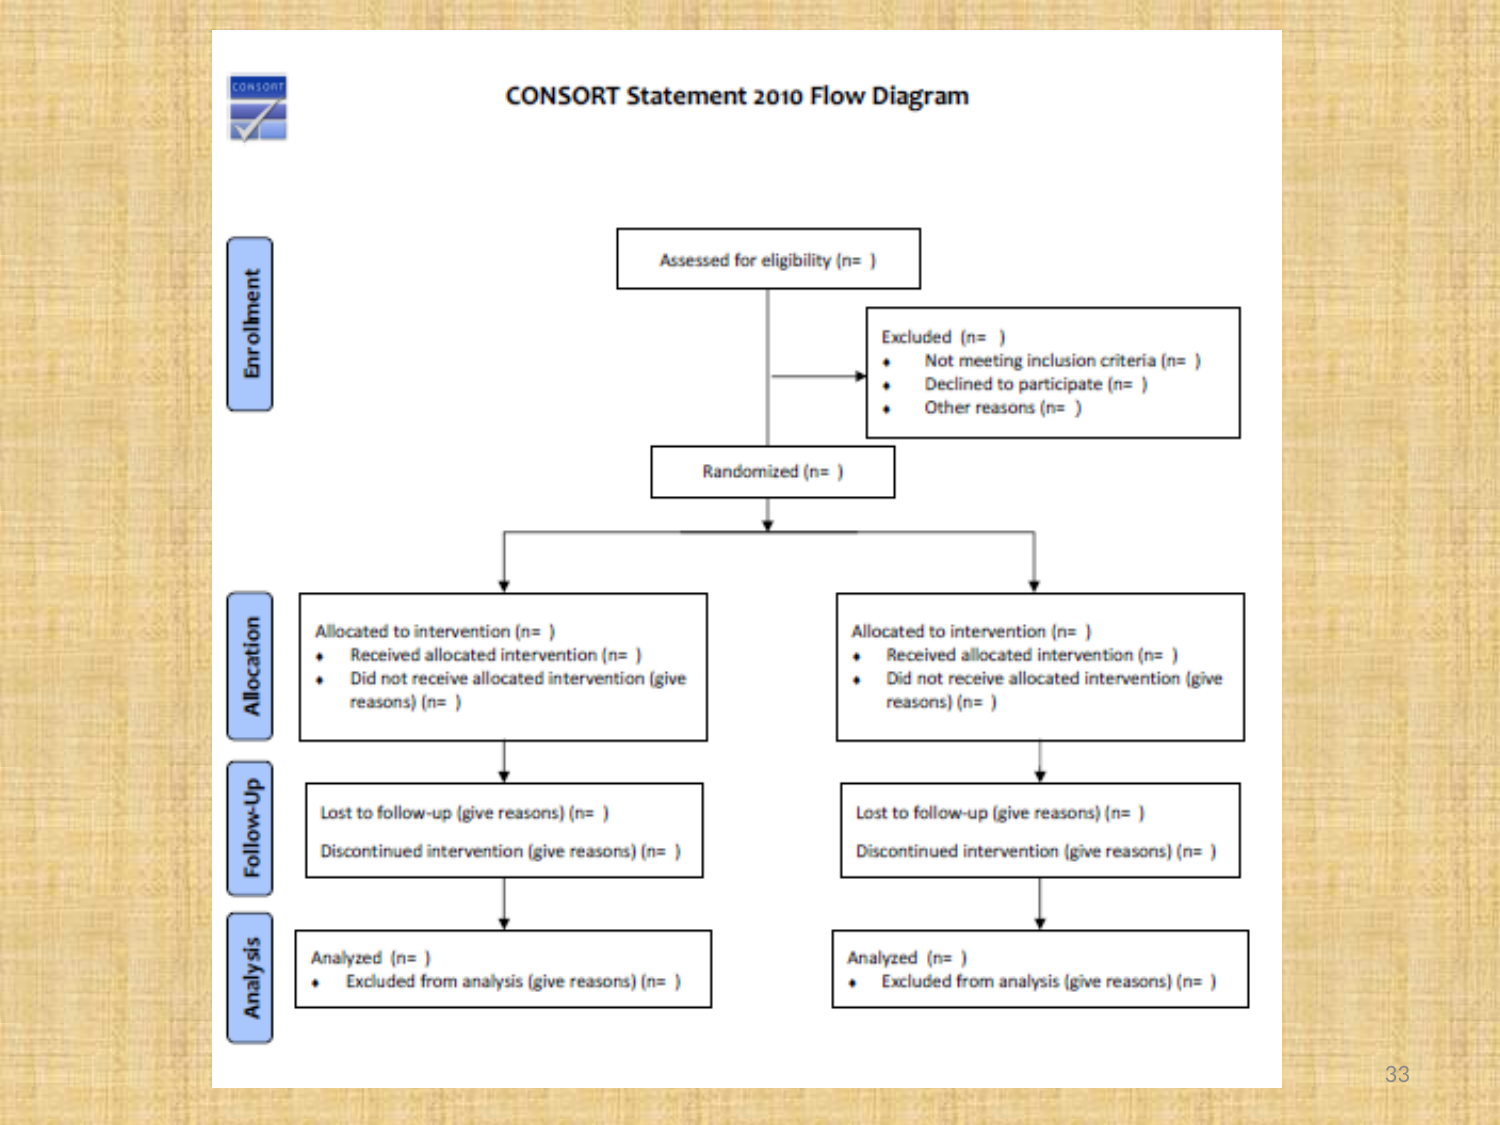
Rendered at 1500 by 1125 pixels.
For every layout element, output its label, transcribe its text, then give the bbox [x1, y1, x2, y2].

picture [0, 0, 1500, 1125]
slide_number 33 [1074, 1042, 1425, 1103]
